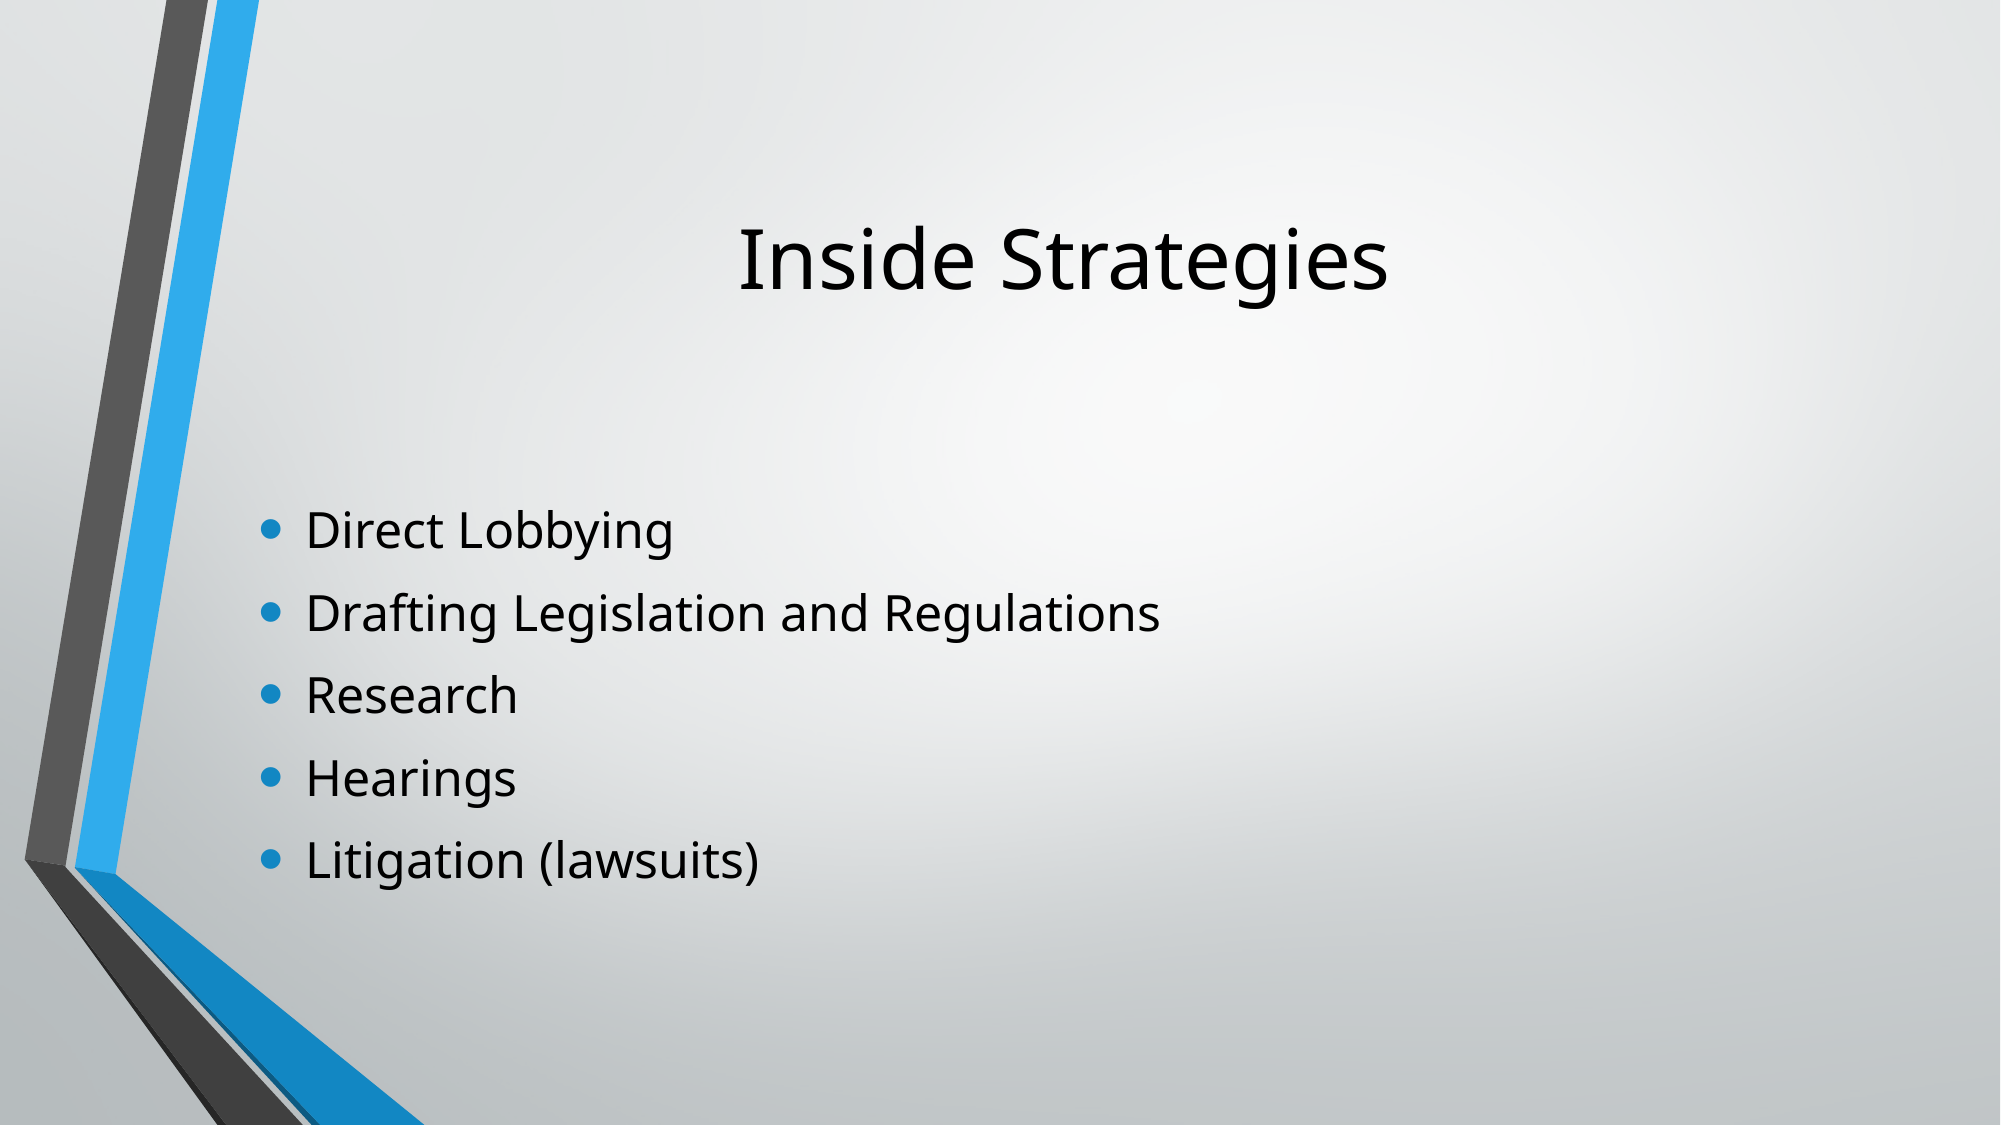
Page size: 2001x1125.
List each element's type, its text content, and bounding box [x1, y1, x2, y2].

list Direct Lobbying Drafting Legislation and Regulations Research Hearings Litigation (lawsuits) [243, 437, 1887, 950]
title Inside Strategies [243, 112, 1887, 400]
